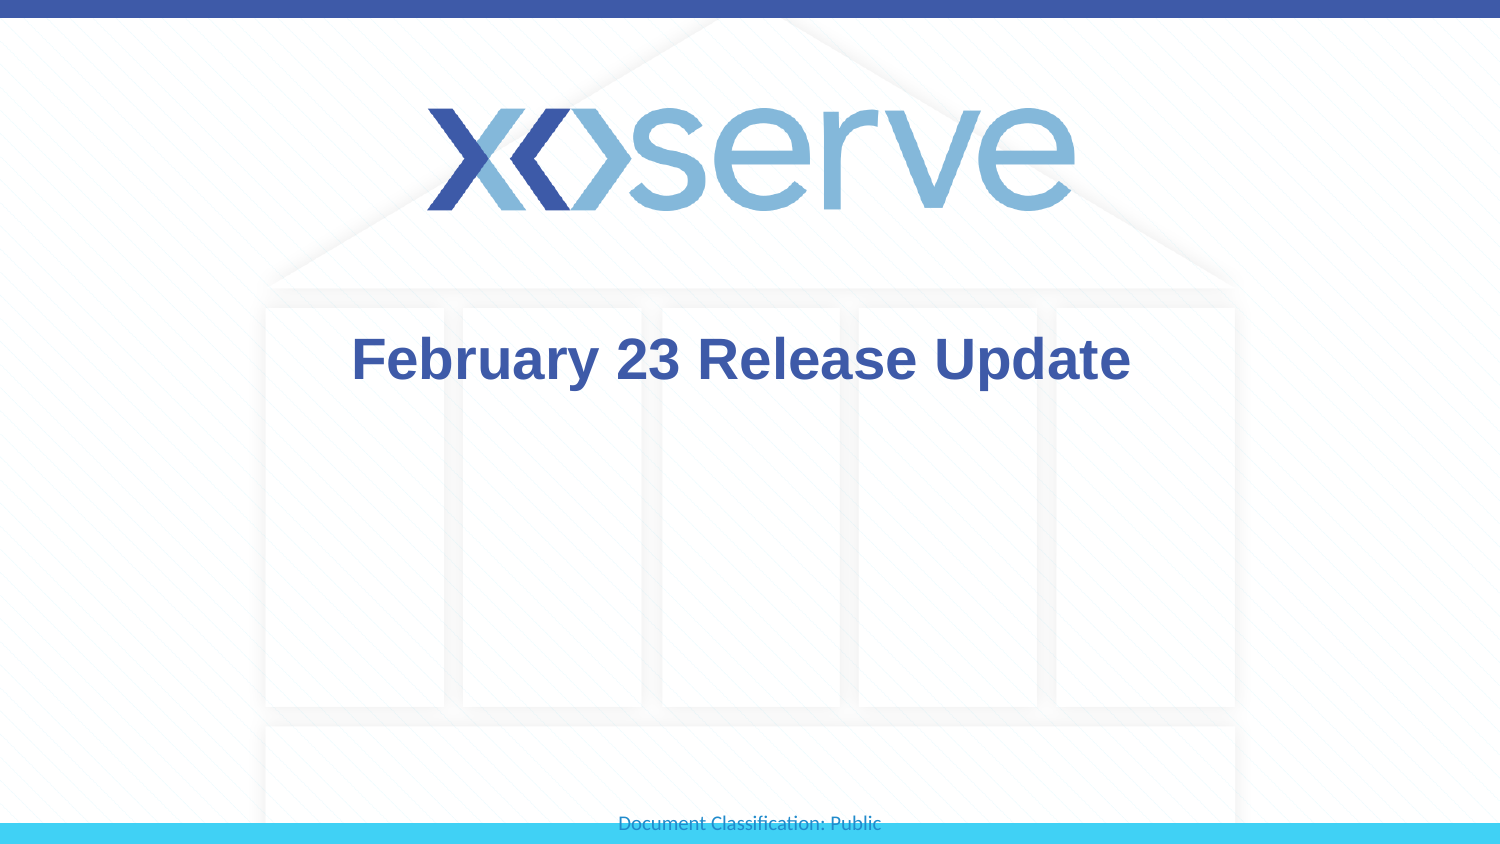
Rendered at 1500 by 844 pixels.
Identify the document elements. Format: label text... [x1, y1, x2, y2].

title February 23 Release Update [112, 265, 1388, 447]
picture [0, 0, 1500, 844]
